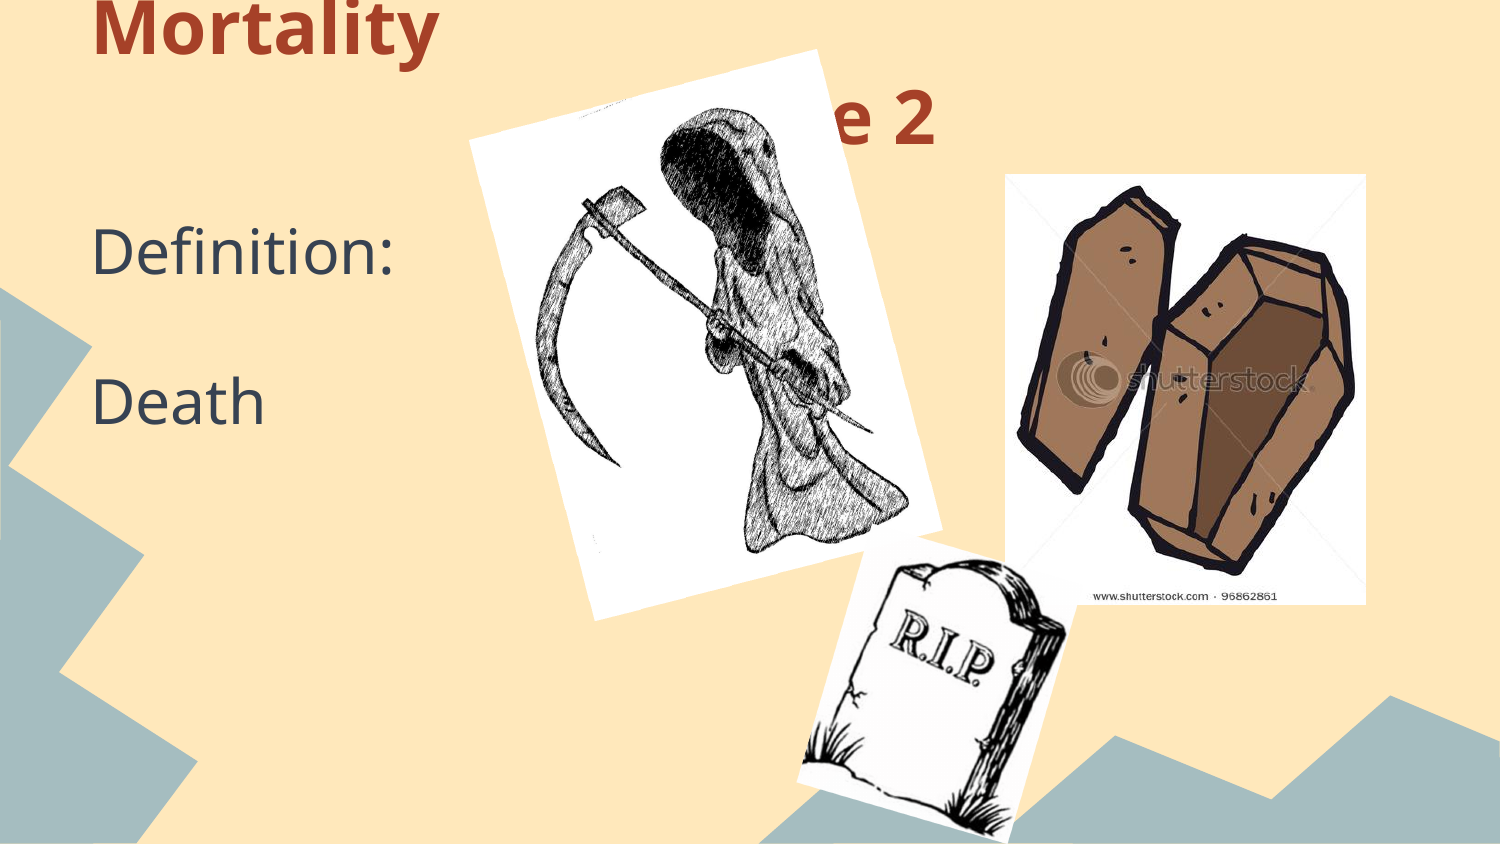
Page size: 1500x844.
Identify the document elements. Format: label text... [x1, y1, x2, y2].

picture [469, 50, 1367, 843]
title Mortality Page 2 [75, 0, 1425, 175]
list Definition: Death [75, 196, 731, 702]
